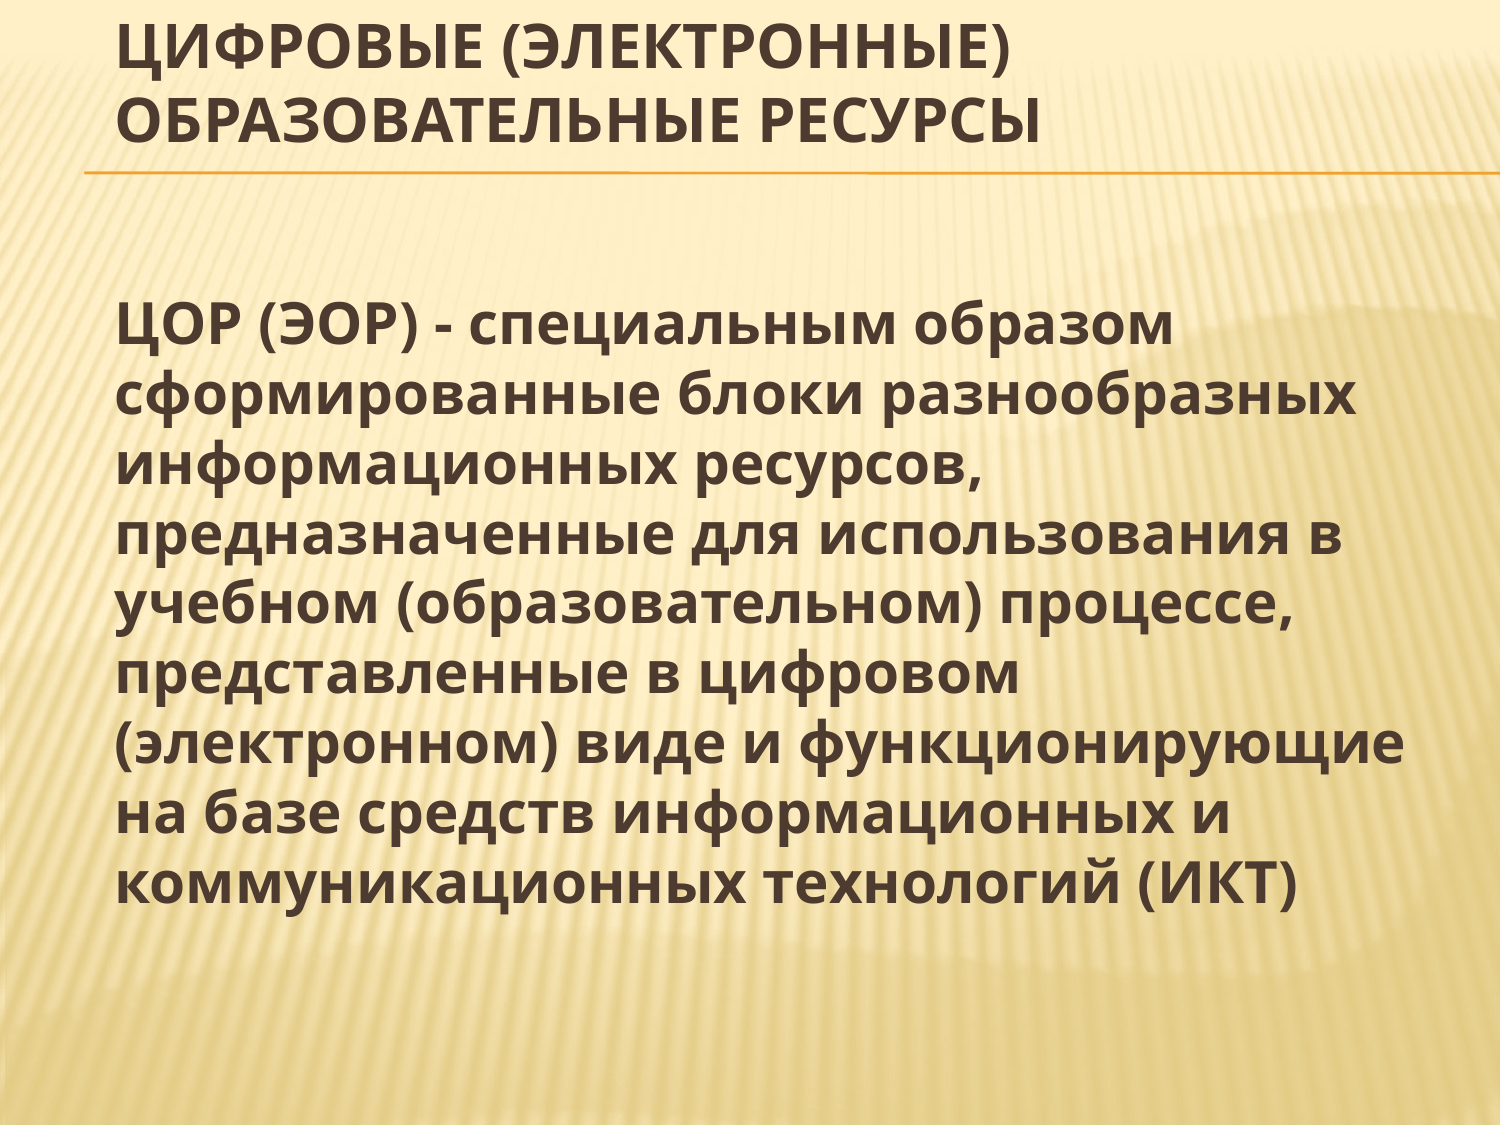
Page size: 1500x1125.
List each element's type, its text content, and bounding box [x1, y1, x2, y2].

title Цифровые (электронные) образовательные ресурсы [100, 0, 1438, 163]
list ЦОР (ЭОР) - специальным образом сформированные блоки разнообразных информационных ресурсов, предназначенные для использования в учебном (образовательном) процессе, представленные в цифровом (электронном) виде и функционирующие на базе средств информационных и коммуникационных технологий (ИКТ) [100, 278, 1438, 1017]
